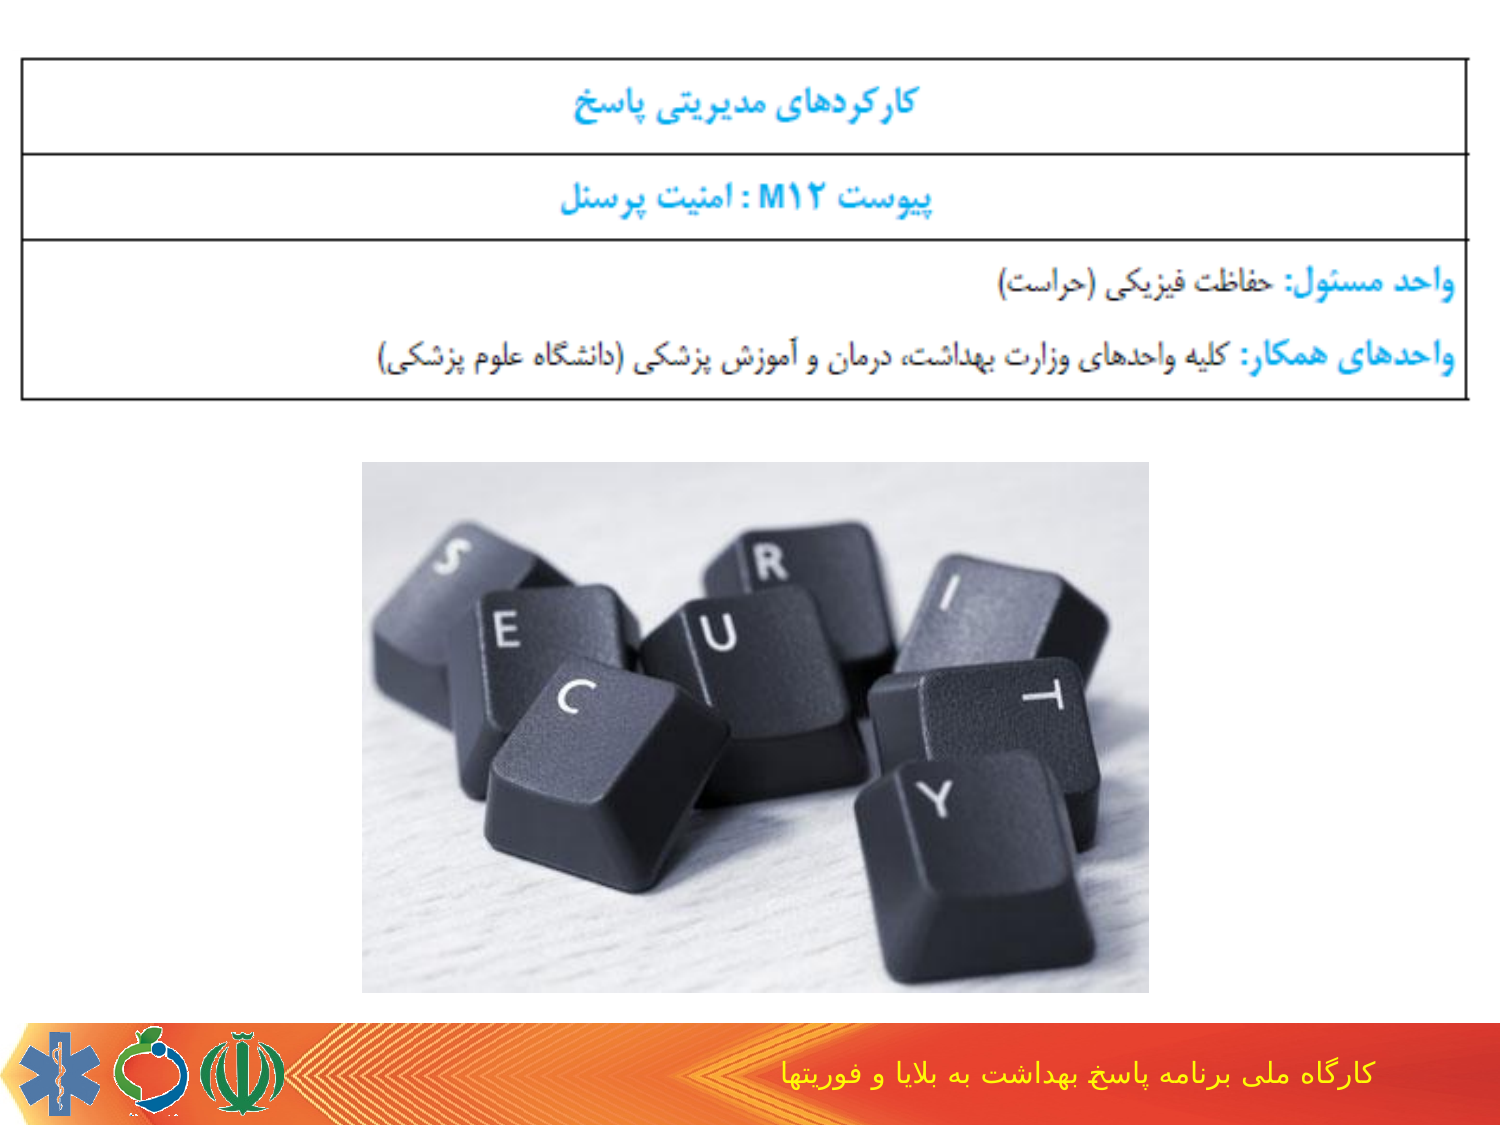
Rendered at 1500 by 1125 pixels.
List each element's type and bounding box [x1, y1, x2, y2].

picture [12, 49, 1476, 406]
picture [362, 462, 1149, 993]
picture [0, 1023, 1500, 1125]
